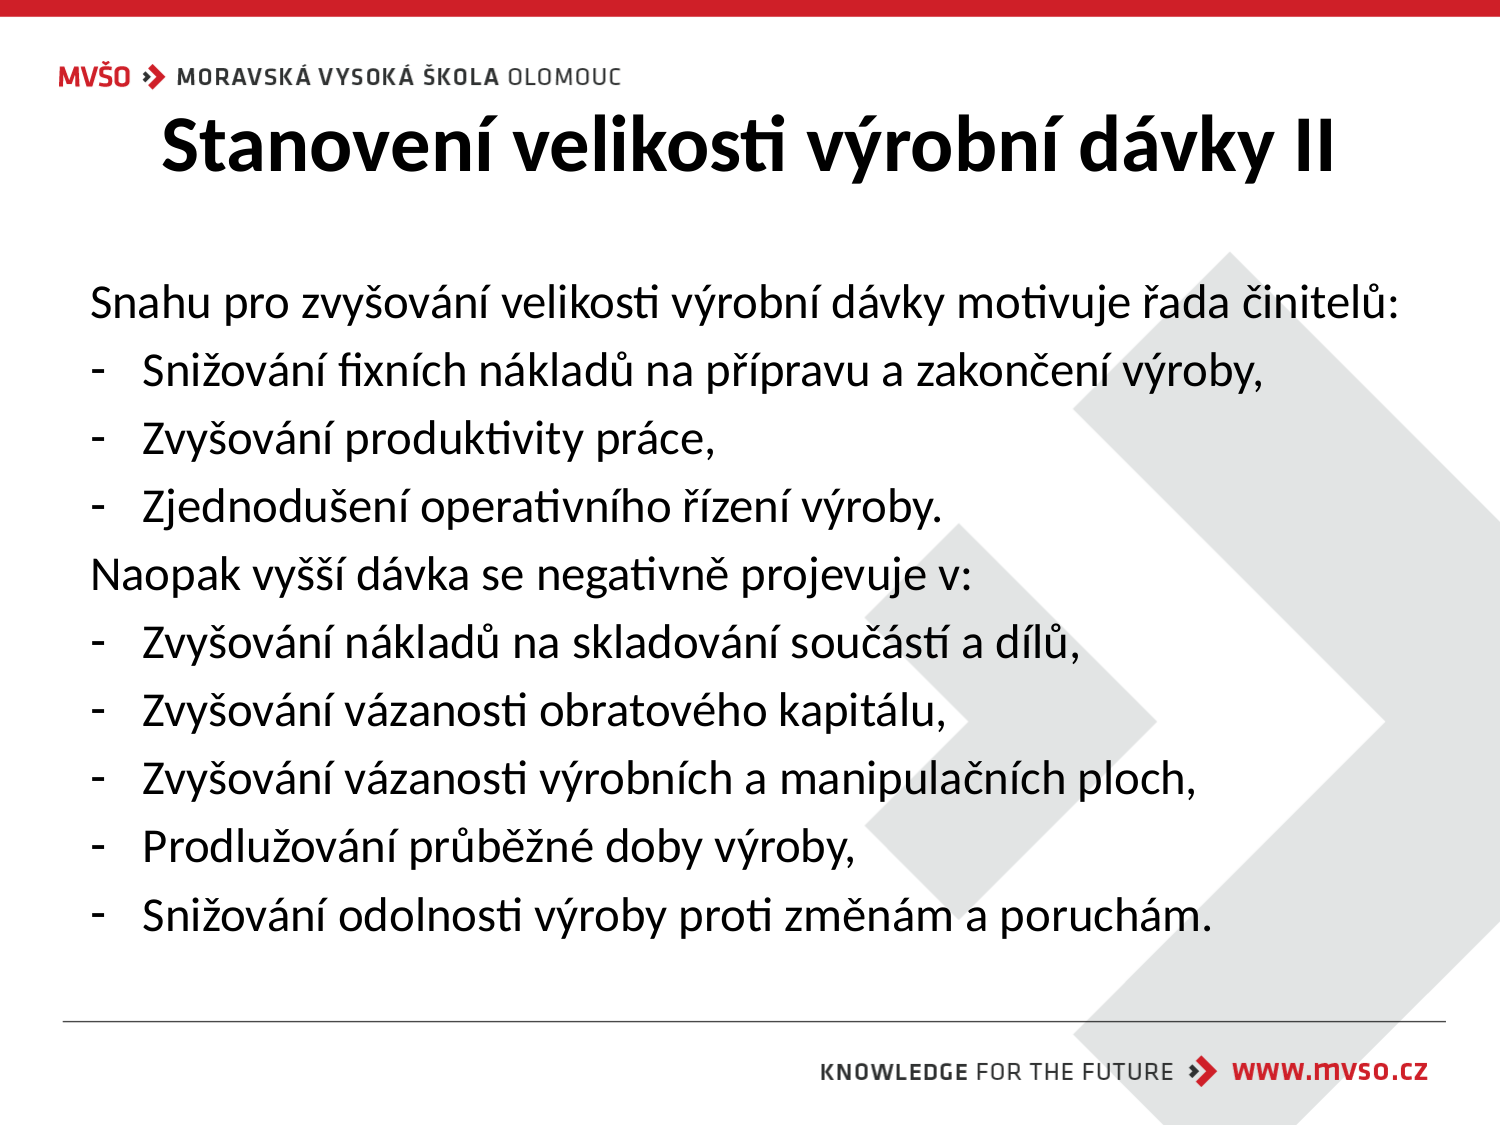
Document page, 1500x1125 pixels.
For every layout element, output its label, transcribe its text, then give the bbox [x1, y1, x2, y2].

title Stanovení velikosti výrobní dávky II [75, 45, 1425, 233]
list Snahu pro zvyšování velikosti výrobní dávky motivuje řada činitelů: Snižování fixních nákladů na přípravu a zakončení výroby, Zvyšování produktivity práce, Zjednodušení operativního řízení výroby. Naopak vyšší dávka se negativně projevuje v: Zvyšování nákladů na skladování součástí a dílů, Zvyšování vázanosti obratového kapitálu, Zvyšování vázanosti výrobních a manipulačních ploch, Prodlužování průběžné doby výroby, Snižování odolnosti výroby proti změnám a poruchám. [75, 262, 1425, 1005]
picture [0, 0, 1500, 1125]
